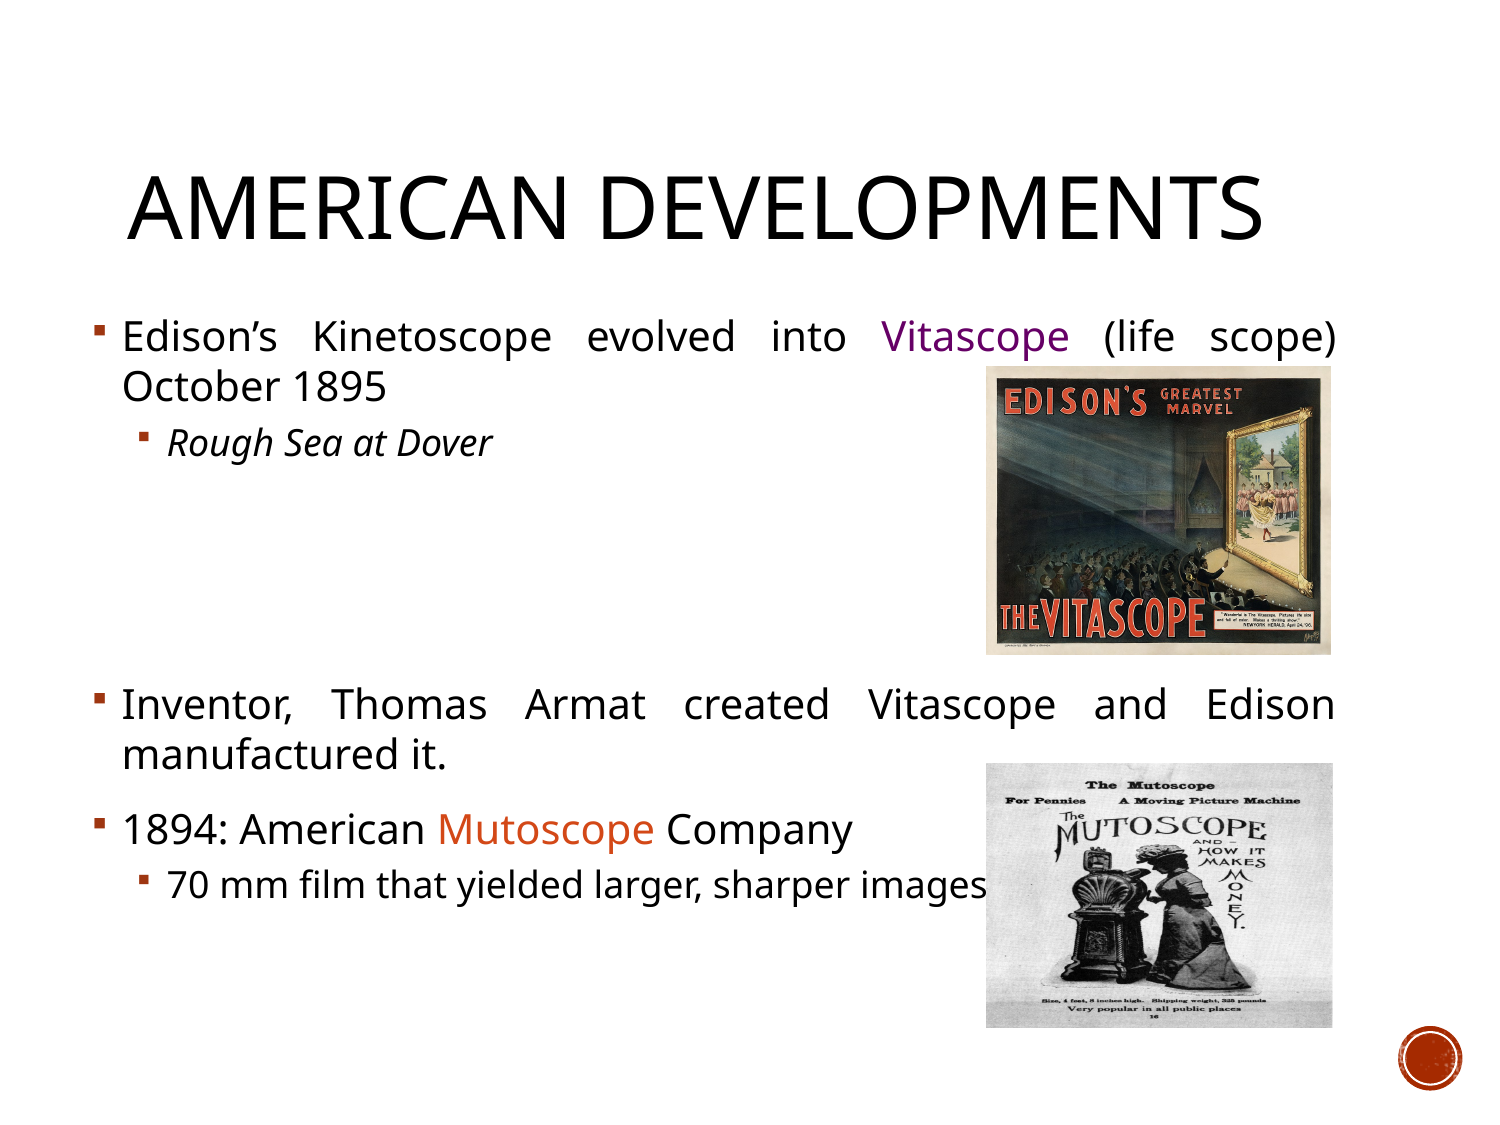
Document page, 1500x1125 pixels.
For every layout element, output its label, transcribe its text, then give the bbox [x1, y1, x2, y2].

picture [986, 763, 1333, 1028]
list Edison’s Kinetoscope evolved into Vitascope (life scope) October 1895 Rough Sea at Dover Inventor, Thomas Armat created Vitascope and Edison manufactured it. 1894: American Mutoscope Company 70 mm film that yielded larger, sharper images [76, 302, 1352, 968]
title American Developments [112, 79, 1388, 344]
picture [986, 366, 1331, 655]
